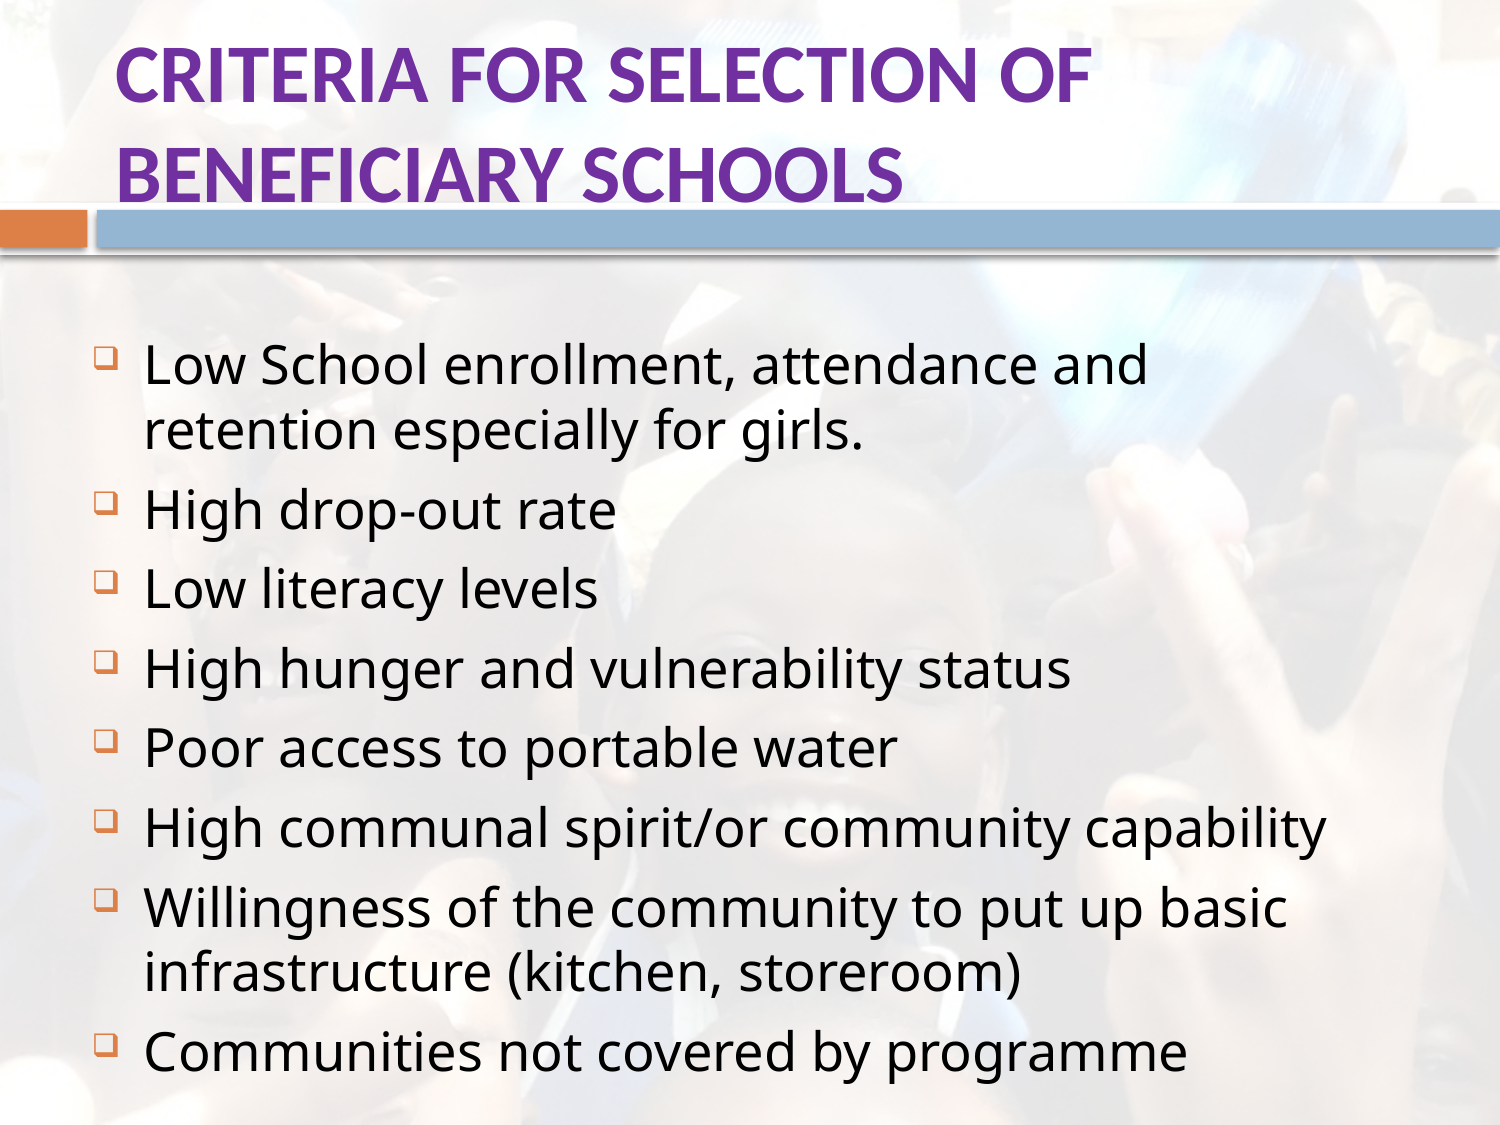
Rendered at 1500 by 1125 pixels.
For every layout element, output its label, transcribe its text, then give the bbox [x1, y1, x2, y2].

title CRITERIA FOR SELECTION OF BENEFICIARY SCHOOLS [100, 37, 1438, 200]
list Low School enrollment, attendance and retention especially for girls. High drop-out rate Low literacy levels High hunger and vulnerability status Poor access to portable water High communal spirit/or community capability Willingness of the community to put up basic infrastructure (kitchen, storeroom) Communities not covered by programme [76, 243, 1415, 1125]
